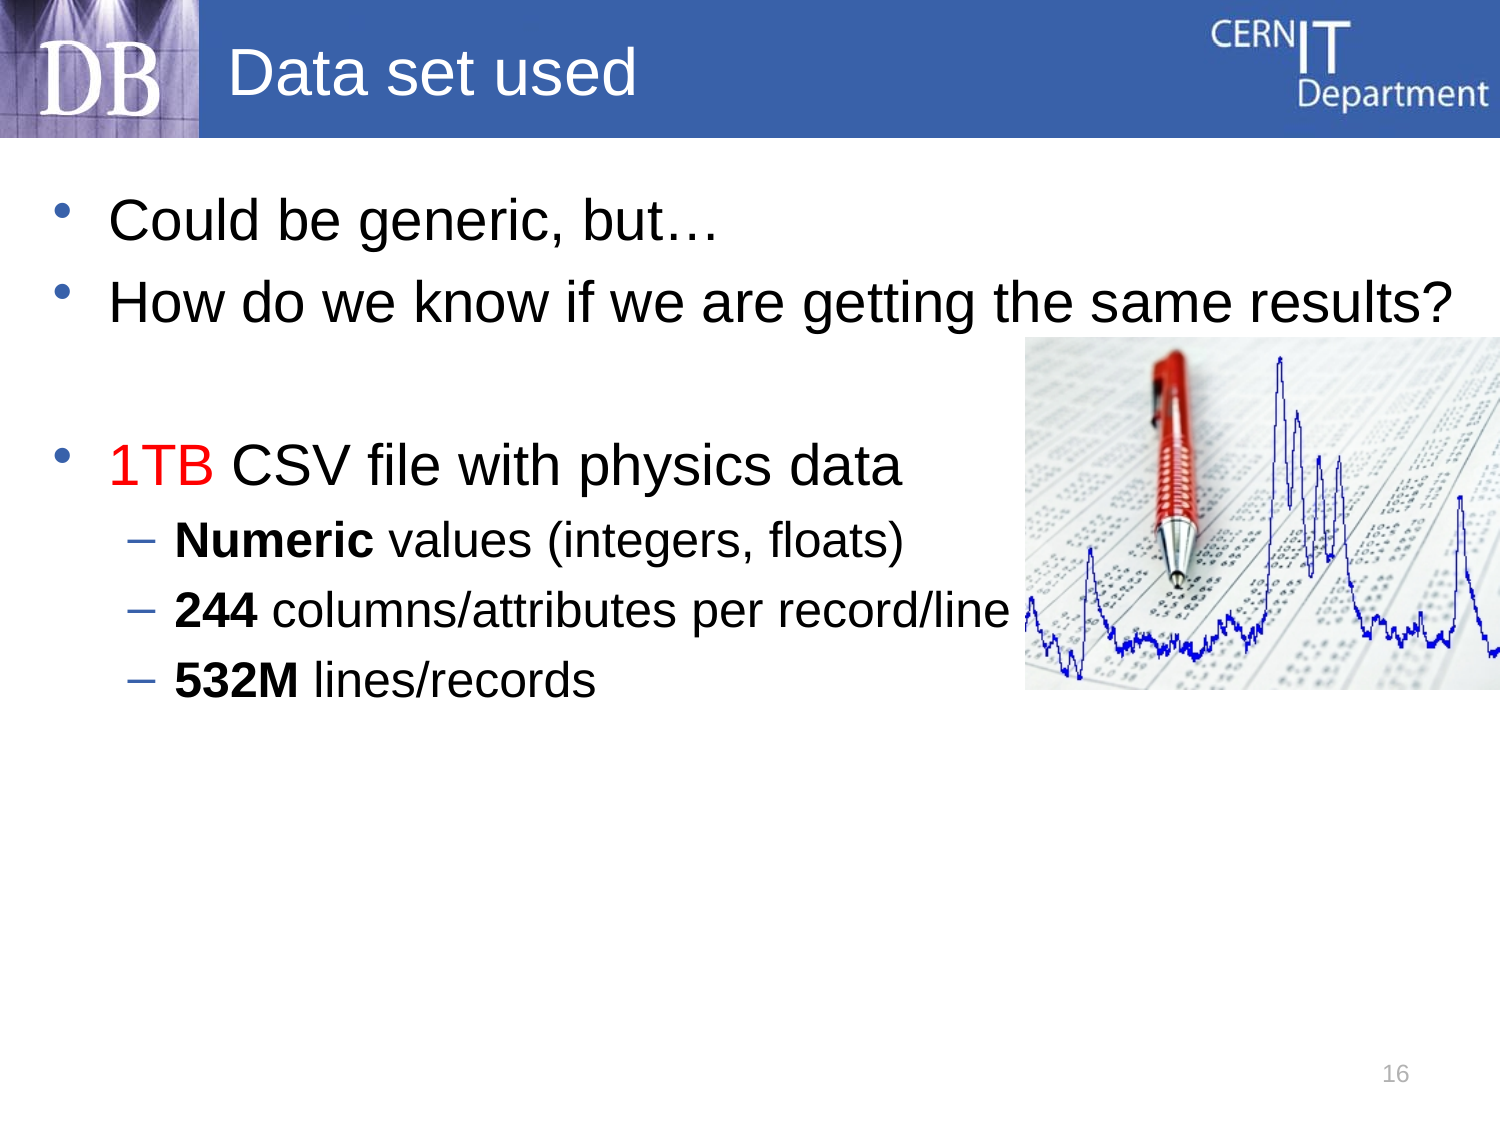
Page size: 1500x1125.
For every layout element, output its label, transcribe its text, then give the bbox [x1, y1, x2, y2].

list Could be generic, but… How do we know if we are getting the same results? 1TB CSV file with physics data Numeric values (integers, floats) 244 columns/attributes per record/line 532M lines/records [37, 174, 1476, 1051]
picture [1126, 0, 1500, 138]
picture [1024, 337, 1500, 691]
title Data set used [212, 0, 1126, 138]
picture [0, 0, 212, 138]
slide_number 16 [1074, 1042, 1425, 1103]
